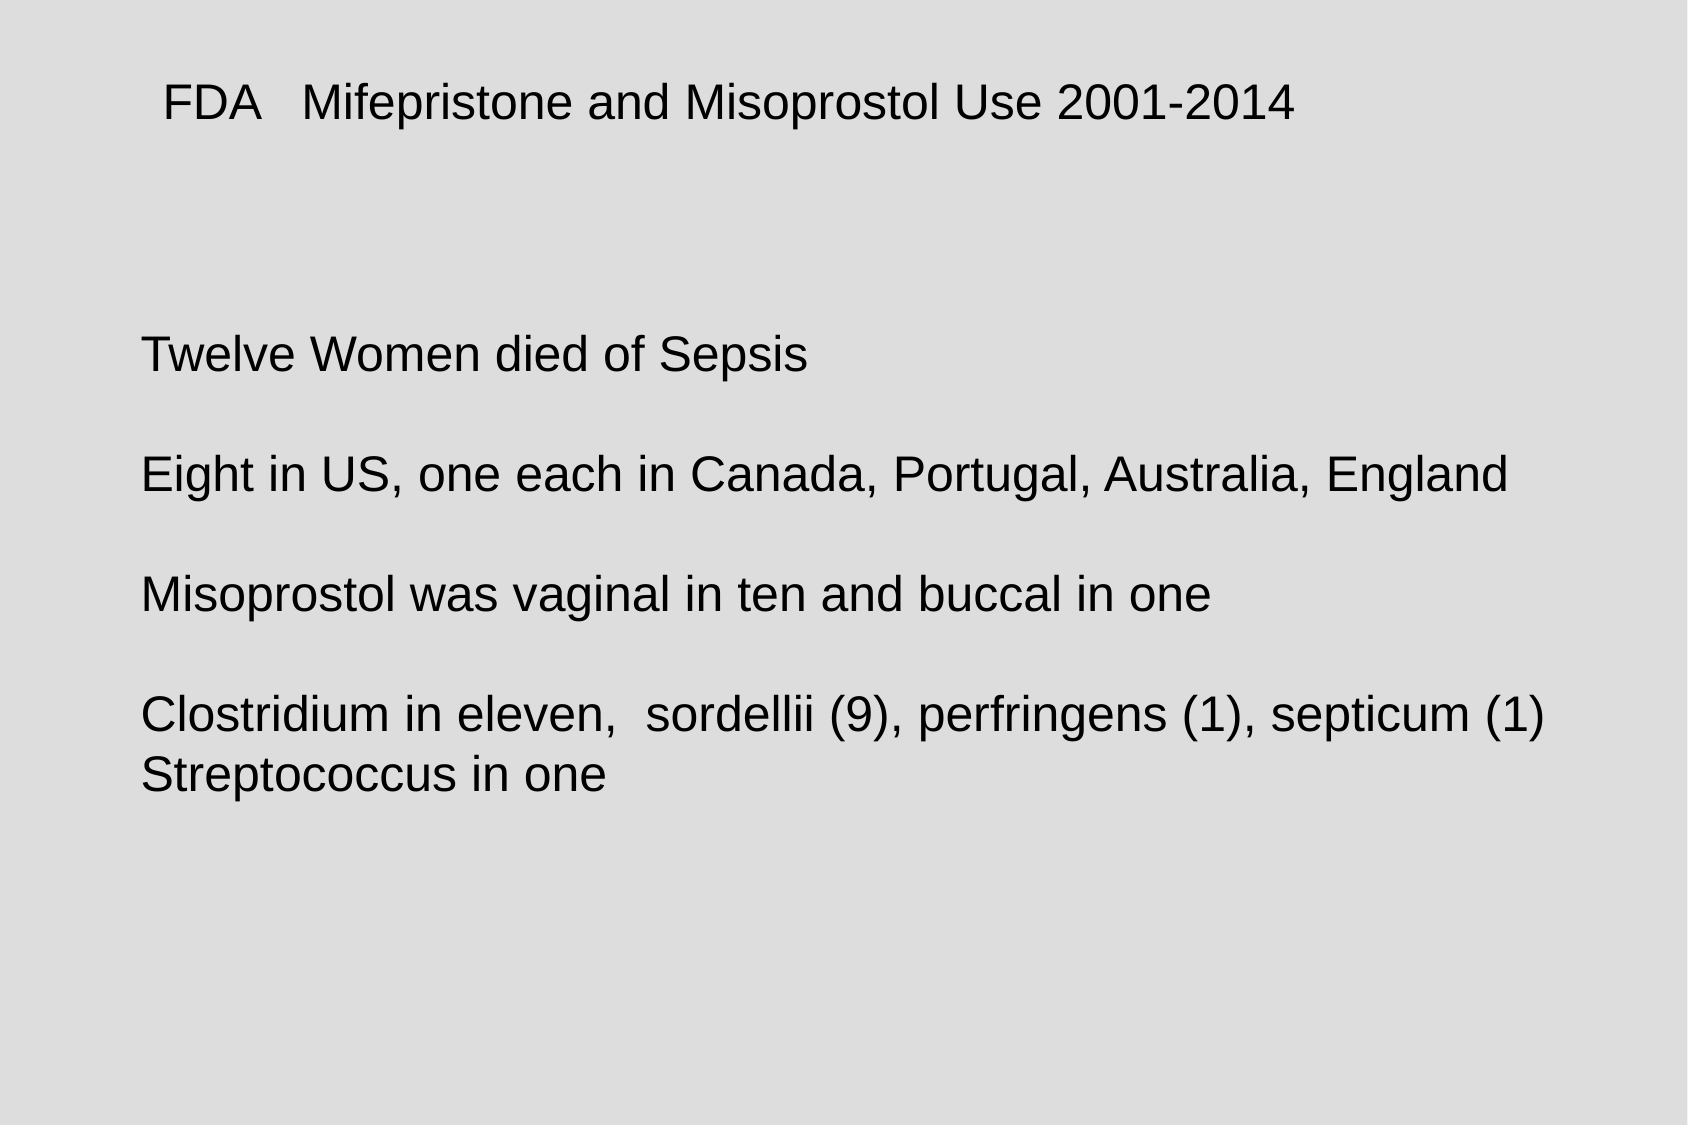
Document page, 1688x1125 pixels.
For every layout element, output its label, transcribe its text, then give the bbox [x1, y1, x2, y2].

text_box Twelve Women died of Sepsis Eight in US, one each in Canada, Portugal, Australia, England Misoprostol was vaginal in ten and buccal in one Clostridium in eleven, sordellii (9), perfringens (1), septicum (1) Streptococcus in one [133, 314, 1555, 930]
text_box FDA Mifepristone and Misoprostol Use 2001-2014 [154, 62, 1346, 138]
